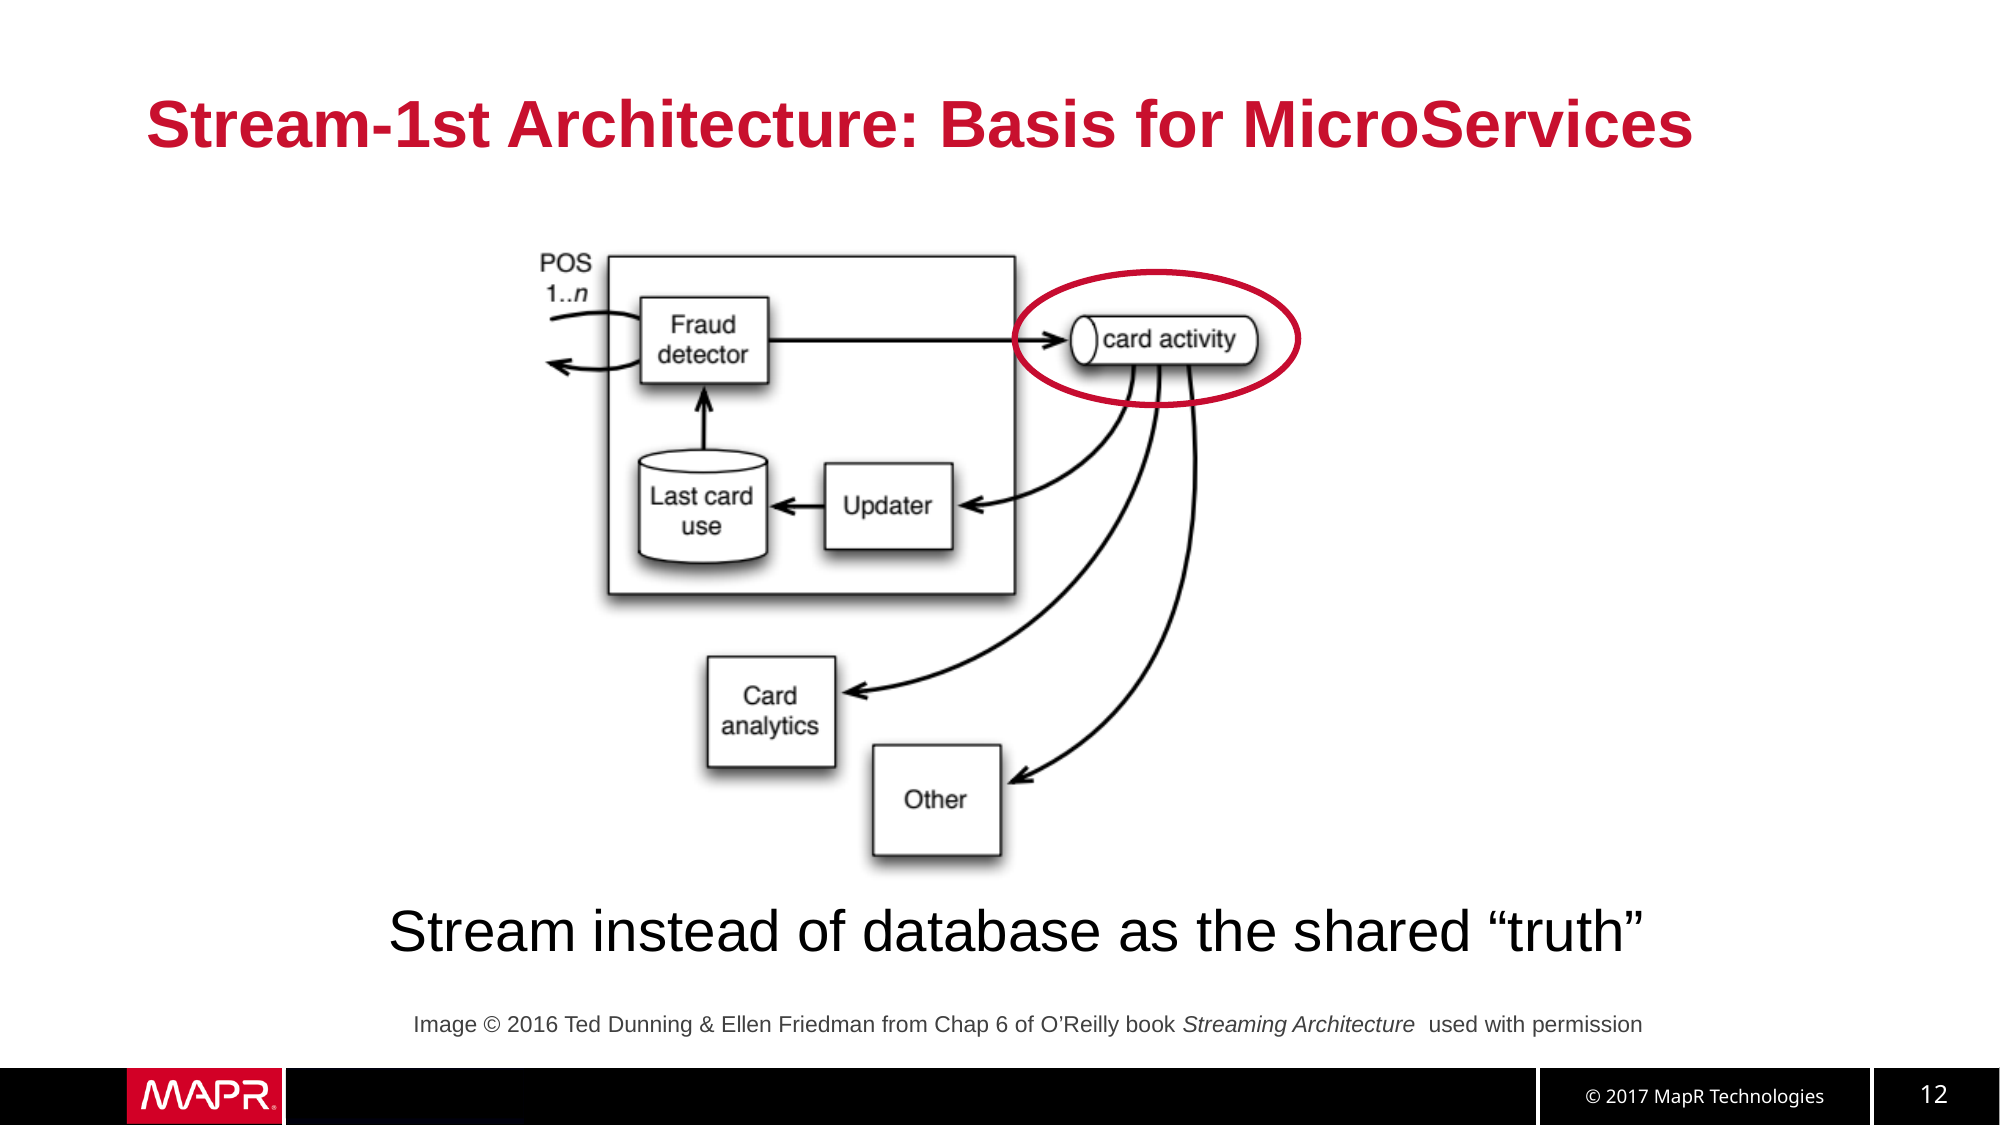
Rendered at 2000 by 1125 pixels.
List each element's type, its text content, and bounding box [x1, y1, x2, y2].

picture [103, 1068, 282, 1125]
picture [286, 1119, 524, 1125]
text_box Image © 2016 Ted Dunning & Ellen Friedman from Chap 6 of O’Reilly book Streaming Architecture used with permission [398, 1001, 1959, 1045]
list Stream instead of database as the shared “truth” [369, 883, 1775, 1024]
title Stream-1st Architecture: Basis for MicroServices [126, 45, 1869, 197]
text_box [524, 239, 1299, 885]
